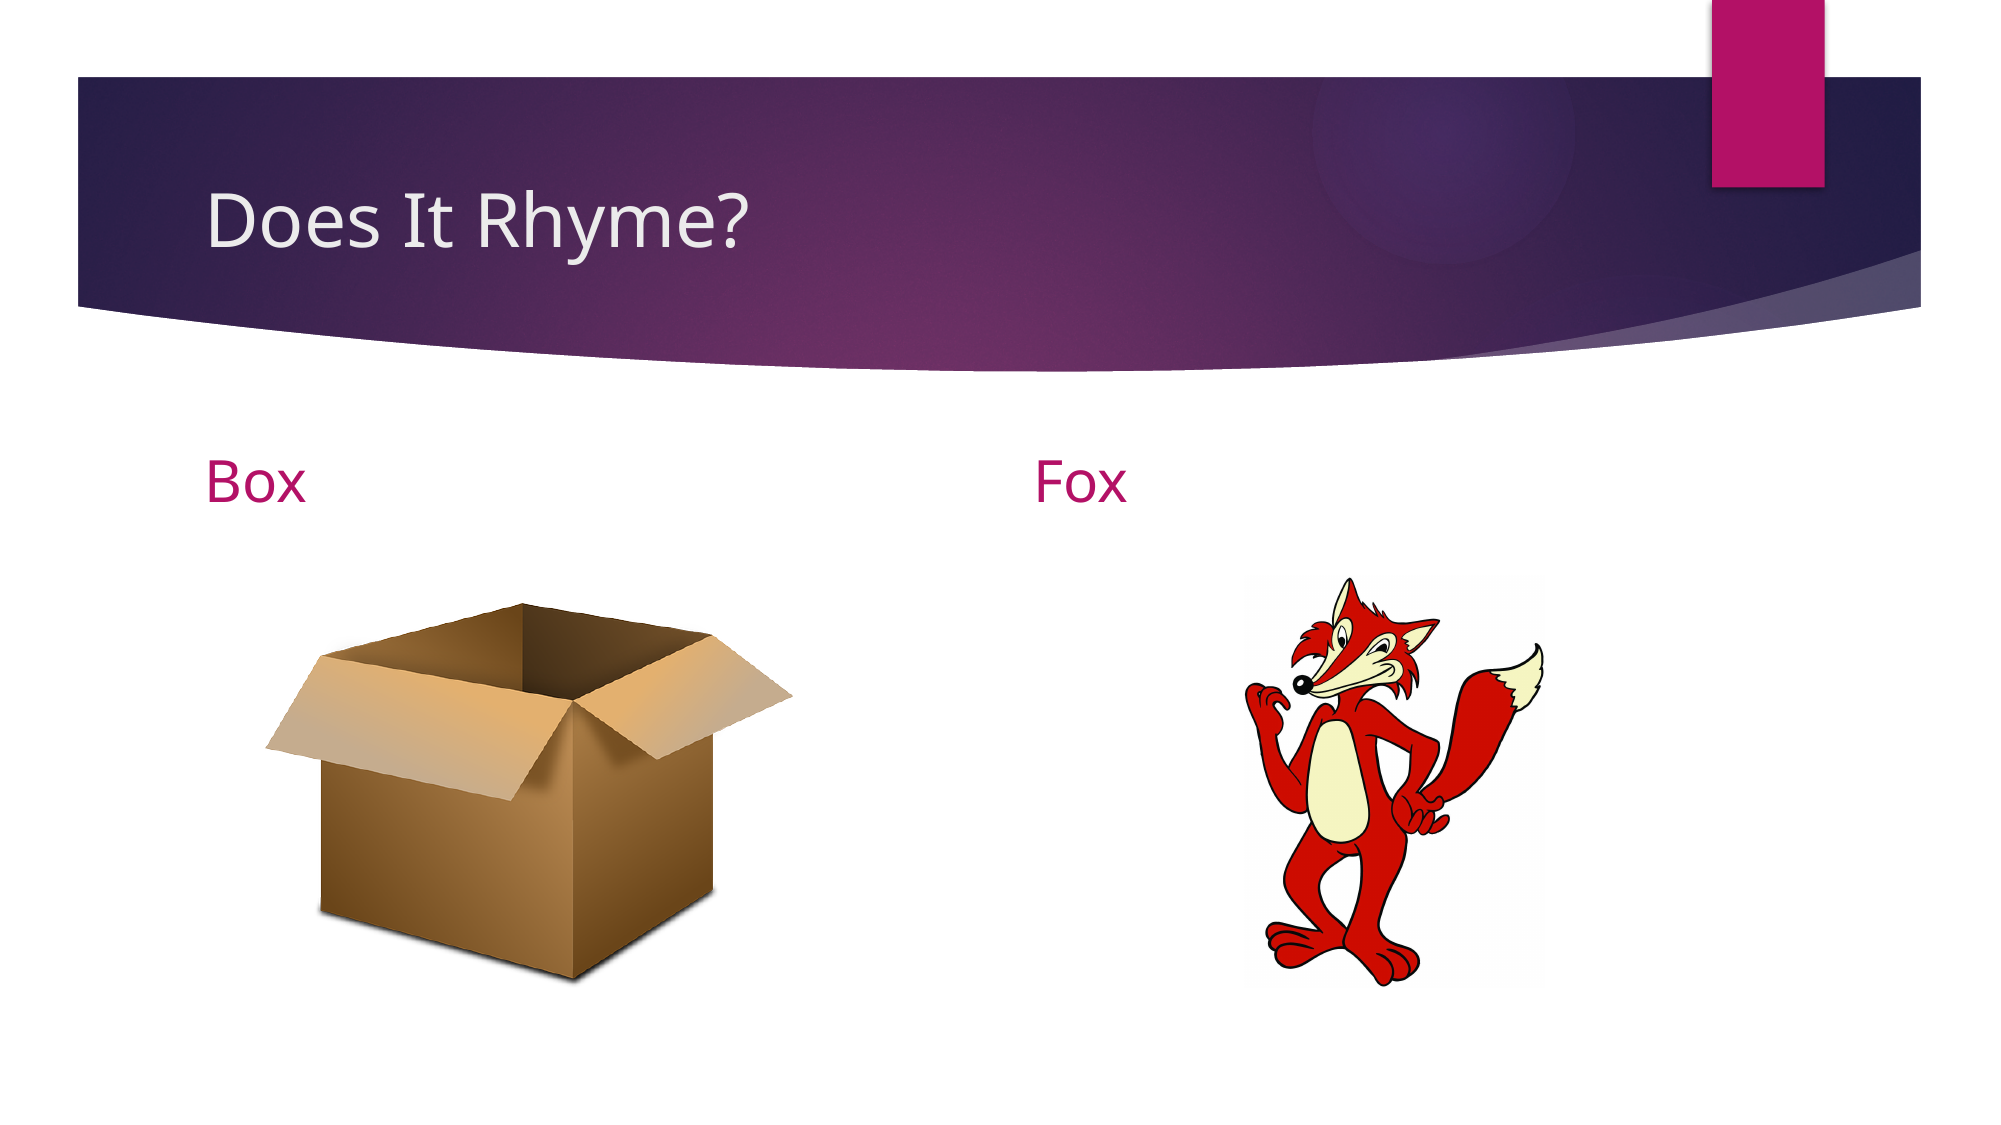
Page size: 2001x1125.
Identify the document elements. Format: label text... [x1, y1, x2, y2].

title Does It Rhyme? [189, 159, 1627, 276]
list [265, 603, 794, 988]
list Box [189, 427, 981, 522]
list Fox [1018, 427, 1810, 522]
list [1244, 575, 1545, 988]
